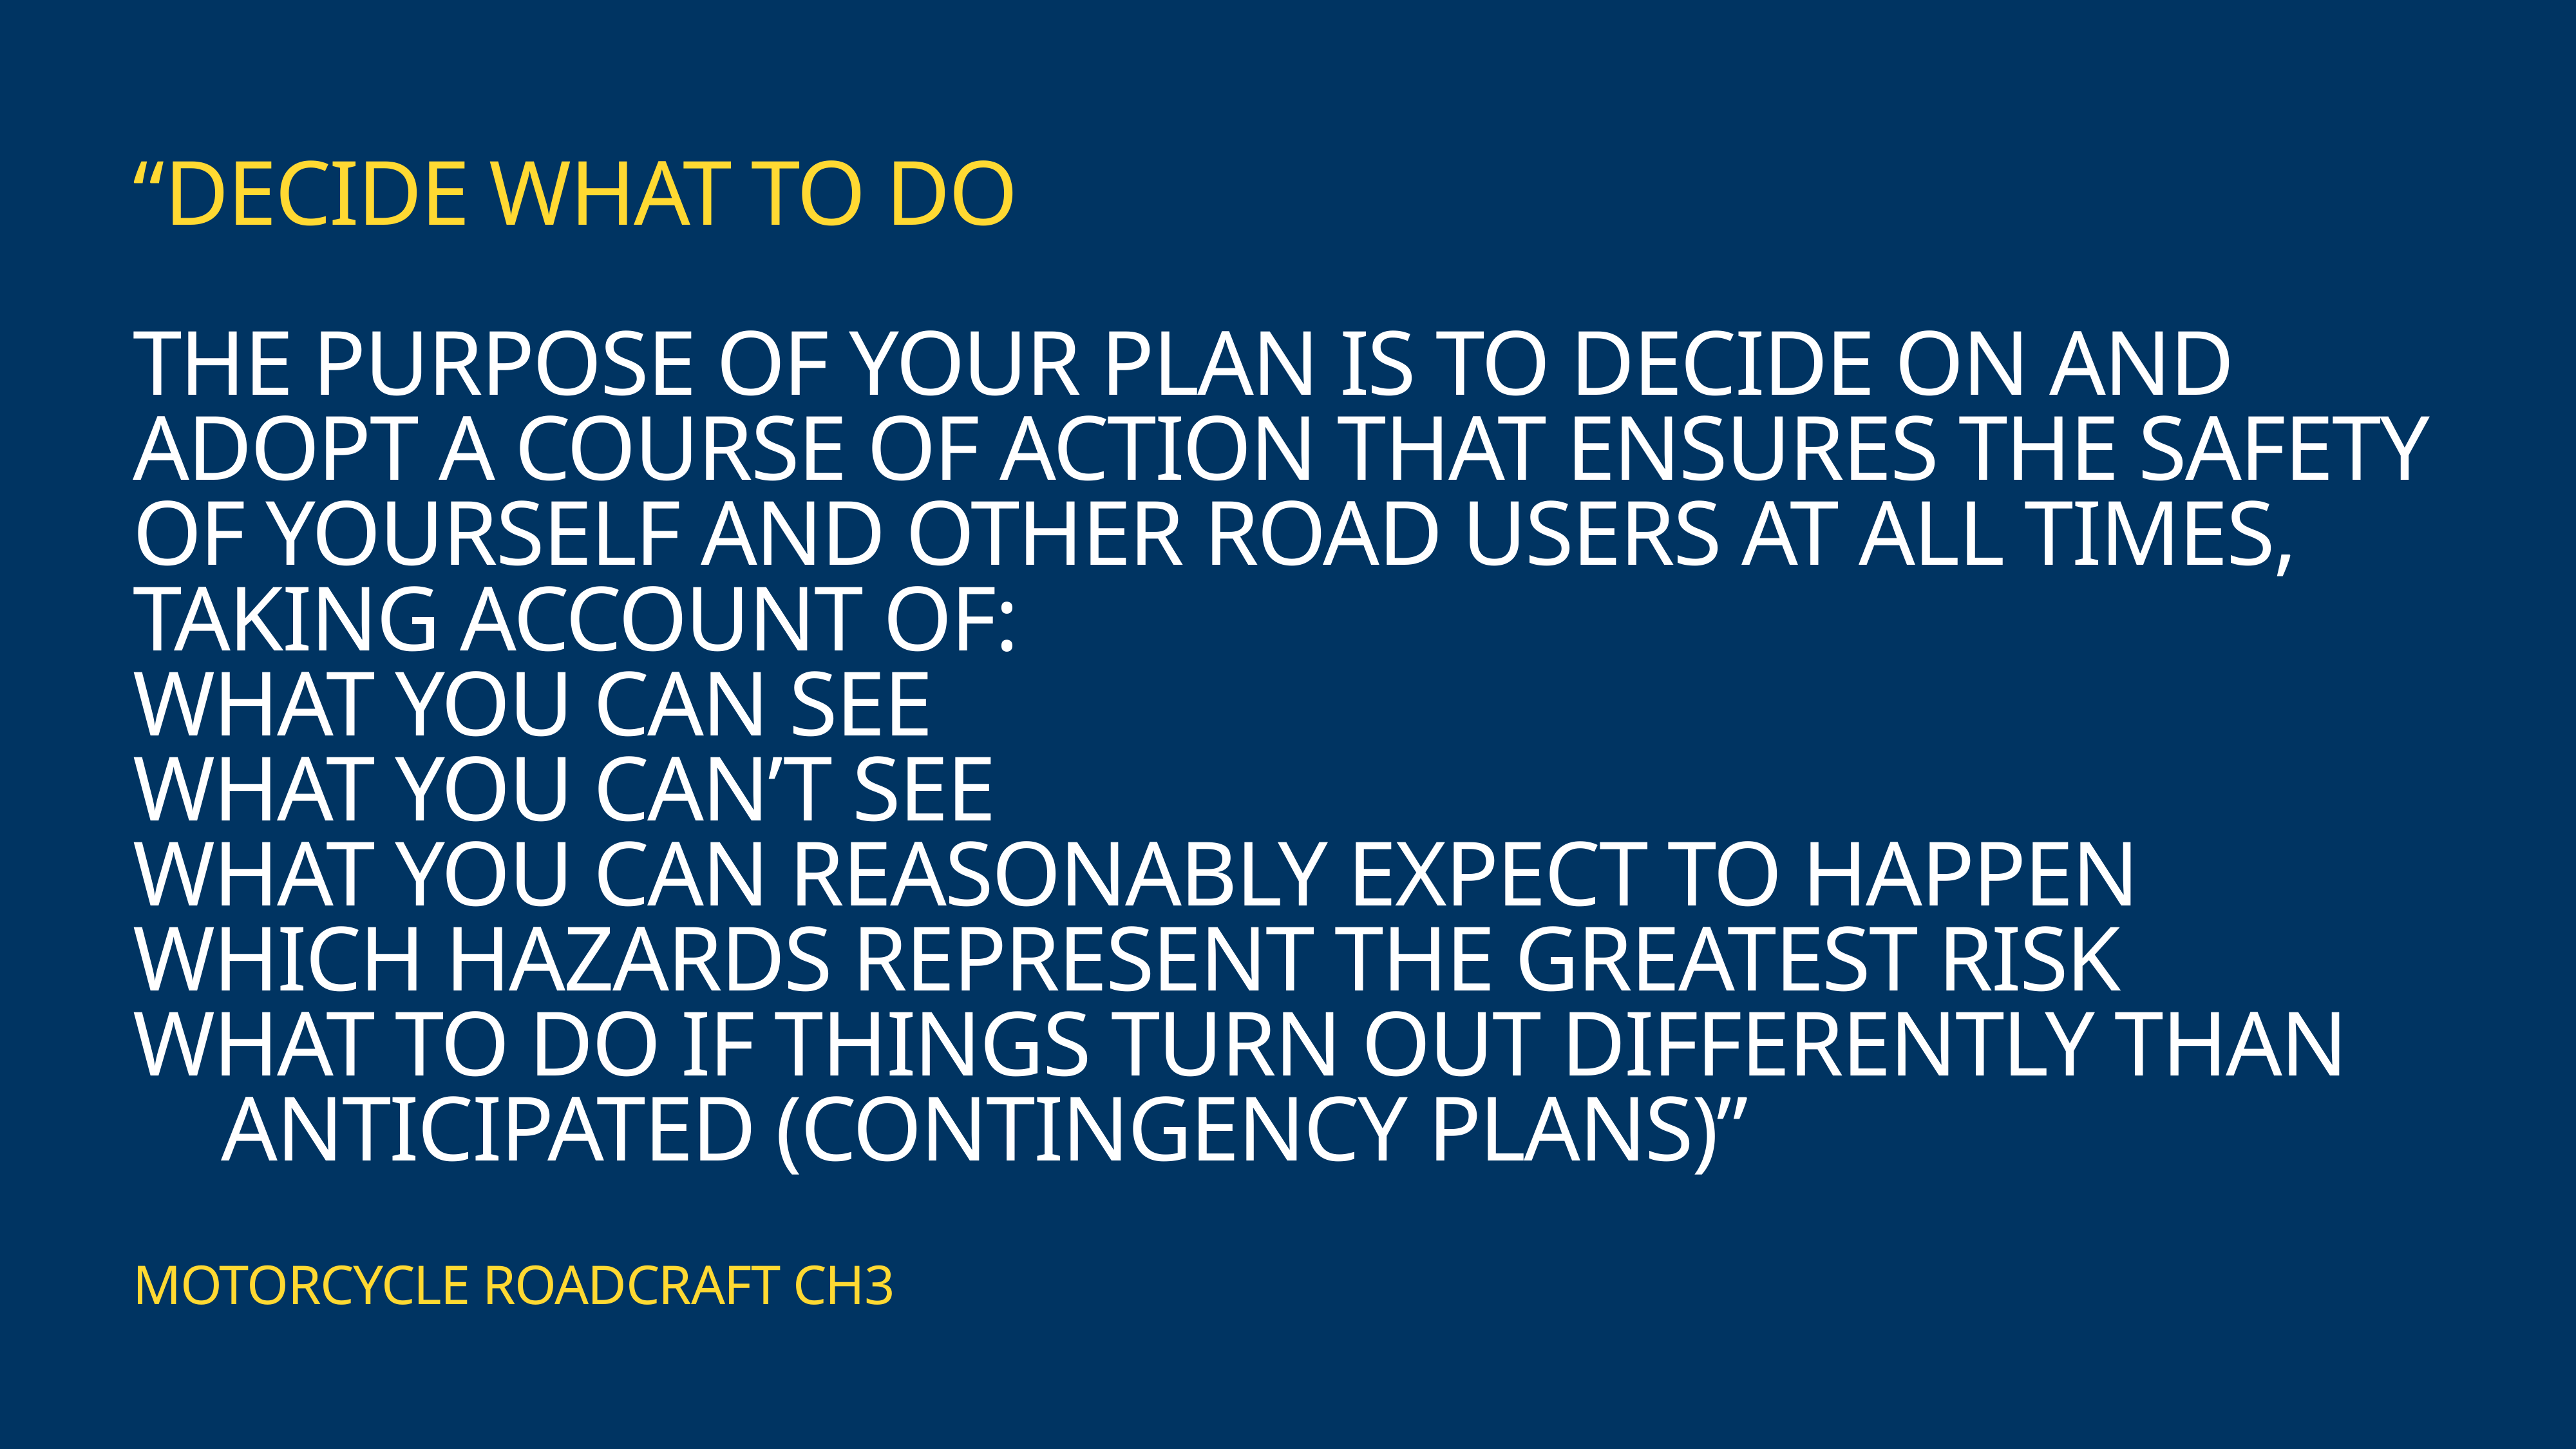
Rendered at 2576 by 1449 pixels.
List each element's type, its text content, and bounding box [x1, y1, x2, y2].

title “DECIDE WHAT TO DO THE PURPOSE OF YOUR PLAN IS TO DECIDE ON AND ADOPT A COURSE OF ACTION THAT ENSURES THE SAFETY OF YOURSELF AND OTHER ROAD USERS AT ALL TIMES, TAKING ACCOUNT OF: WHAT YOU CAN SEE WHAT YOU CAN’T SEE WHAT YOU CAN REASONABLY EXPECT TO HAPPEN WHICH HAZARDS REPRESENT THE GREATEST RISK WHAT TO DO IF THINGS TURN OUT DIFFERENTLY THAN ANTICIPATED (CONTINGENCY PLANS)” MOTORCYCLE ROADCRAFT CH3 [127, 135, 2449, 1336]
